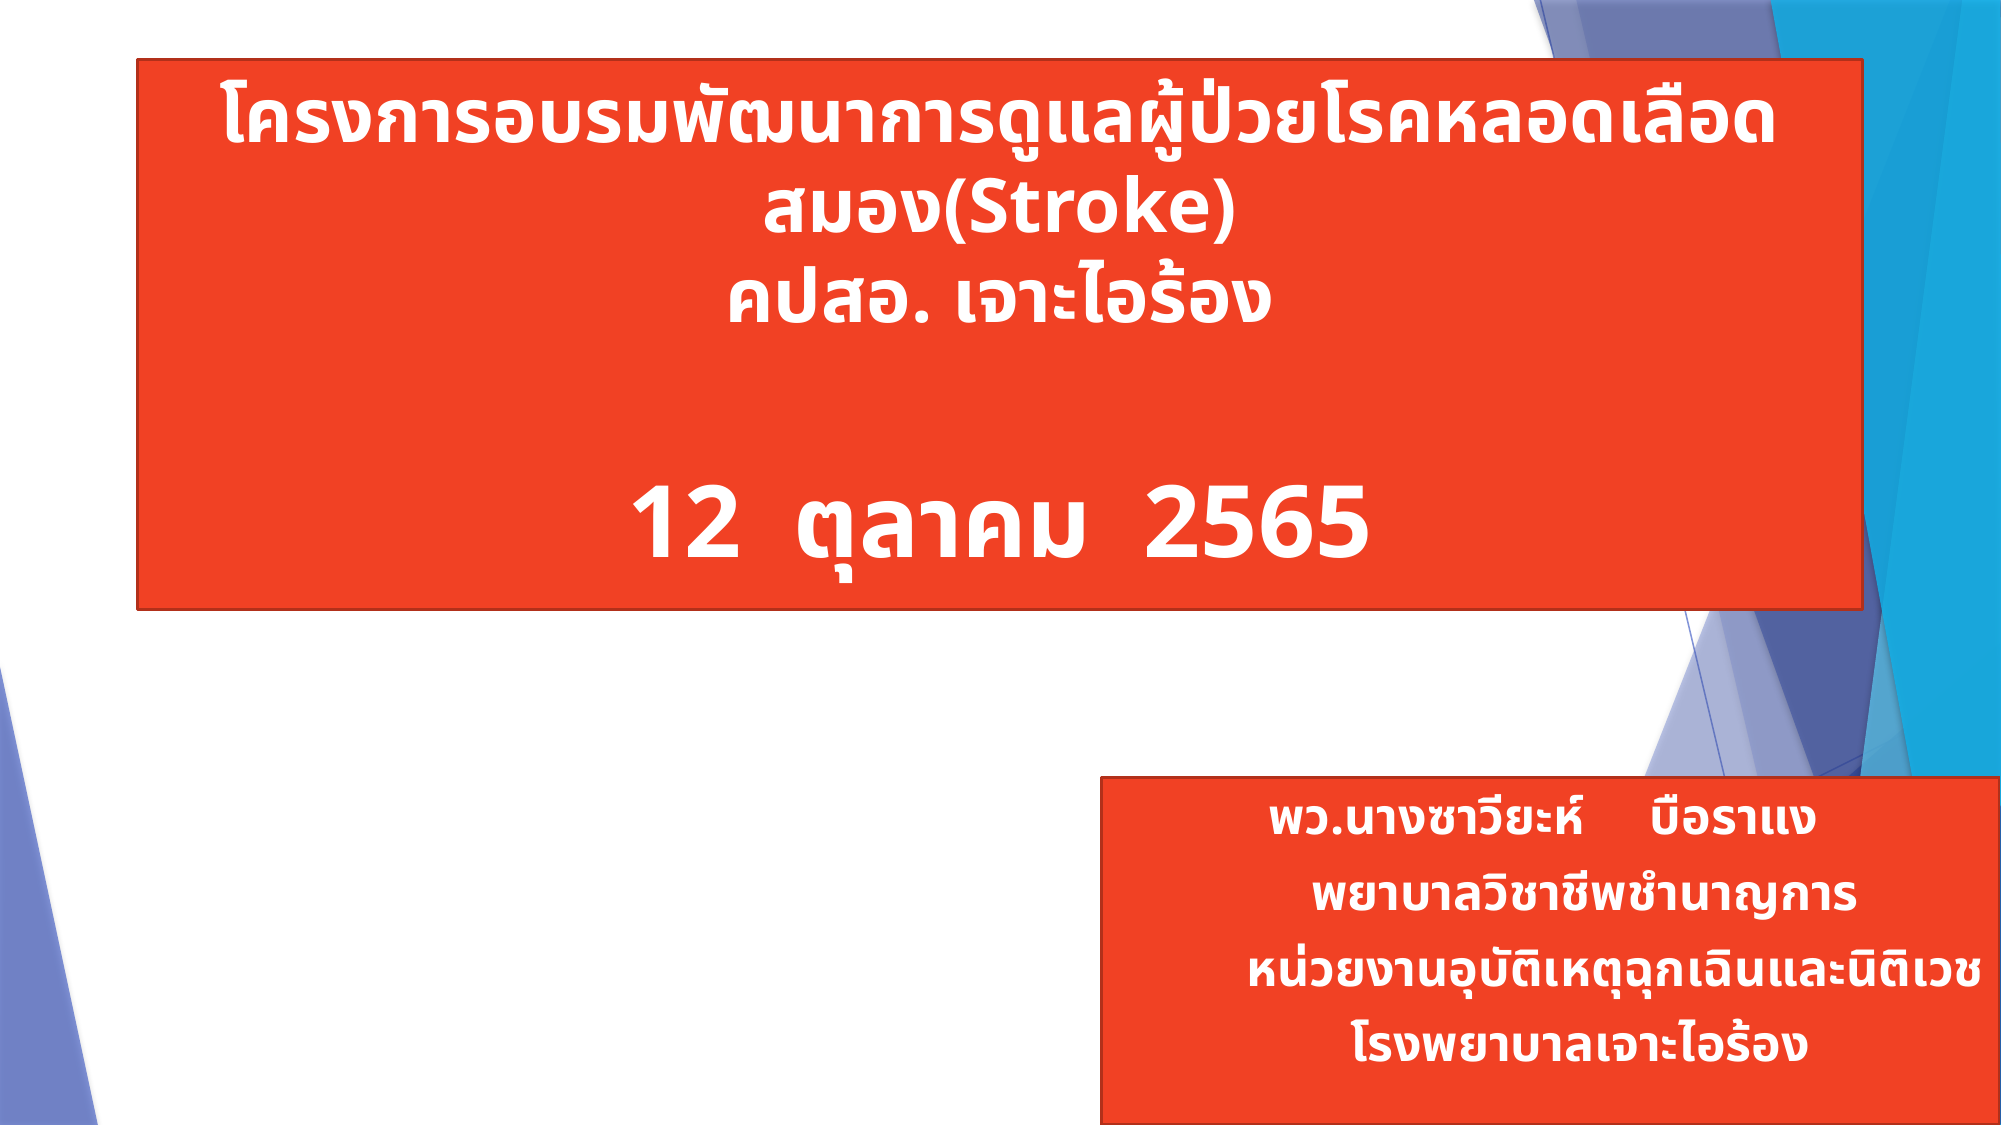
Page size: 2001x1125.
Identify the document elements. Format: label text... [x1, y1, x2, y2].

list พว.นางซาวียะห์ บือราแง พยาบาลวิชาชีพชำนาญการ หน่วยงานอุบัติเหตุฉุกเฉินและนิติเวช โรงพยาบาลเจาะไอร้อง [1100, 776, 2000, 1125]
title โครงการอบรมพัฒนาการดูแลผู้ป่วยโรคหลอดเลือดสมอง(Stroke) คปสอ. เจาะไอร้อง 12 ตุลาคม 2565 [136, 58, 1864, 611]
